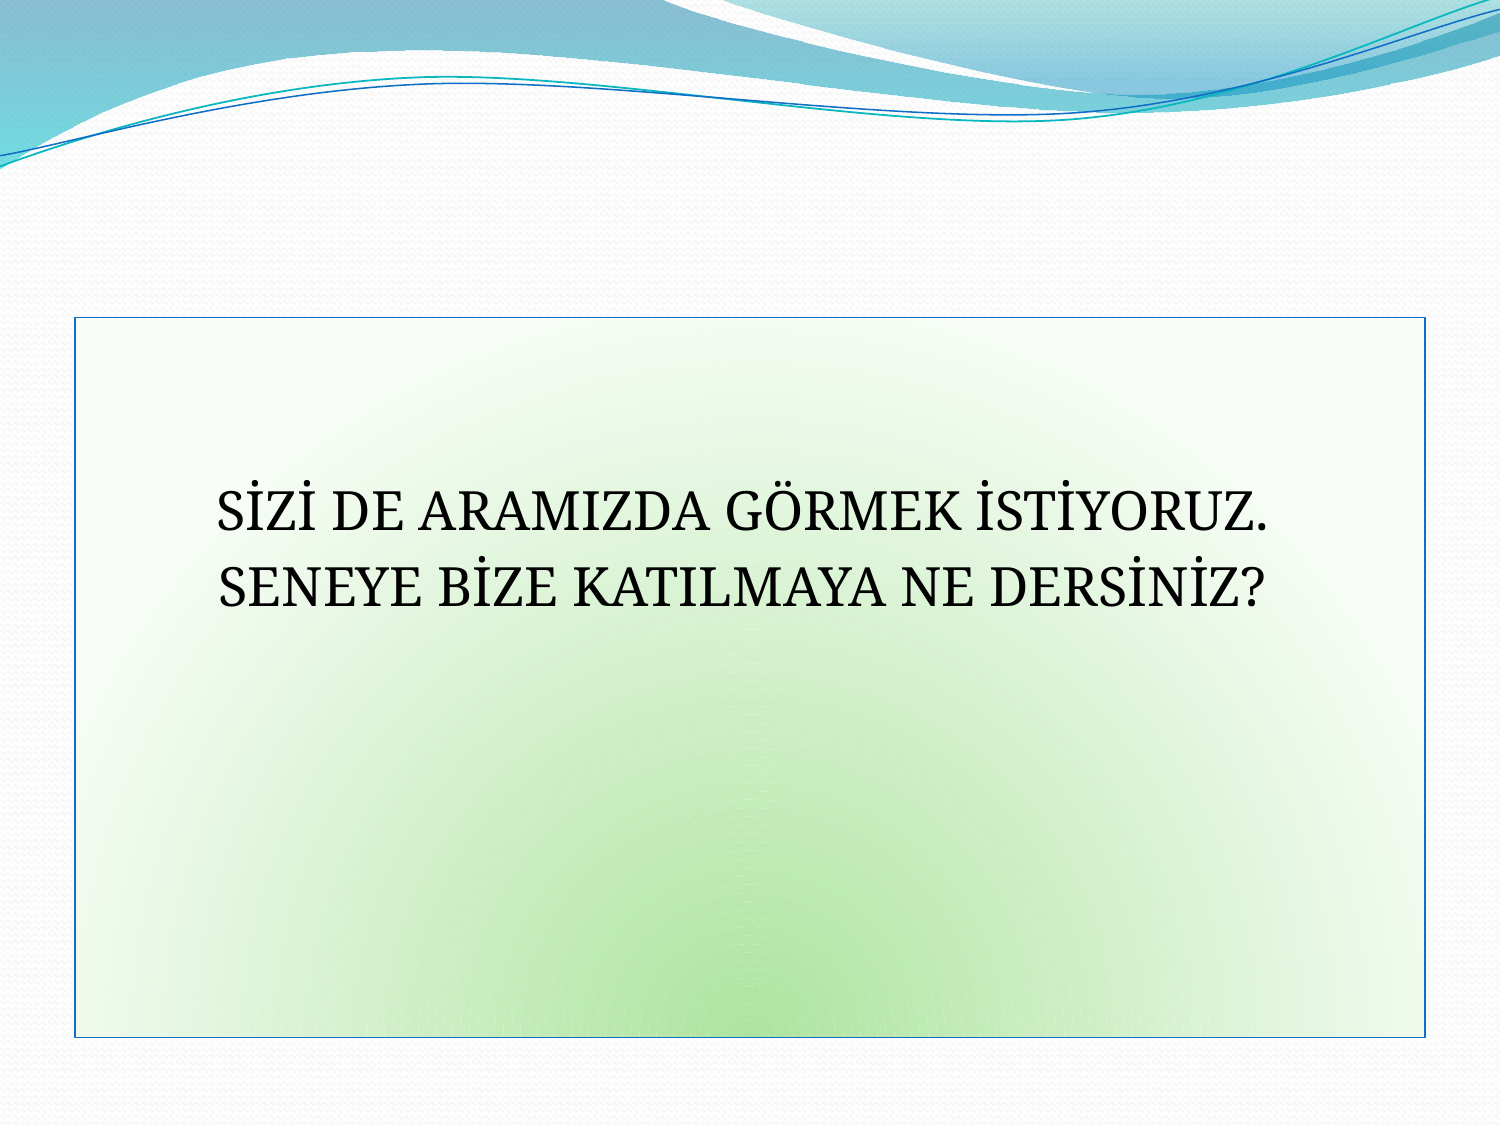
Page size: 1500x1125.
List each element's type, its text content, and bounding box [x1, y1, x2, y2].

list SİZİ DE ARAMIZDA GÖRMEK İSTİYORUZ. SENEYE BİZE KATILMAYA NE DERSİNİZ? [74, 317, 1426, 1038]
